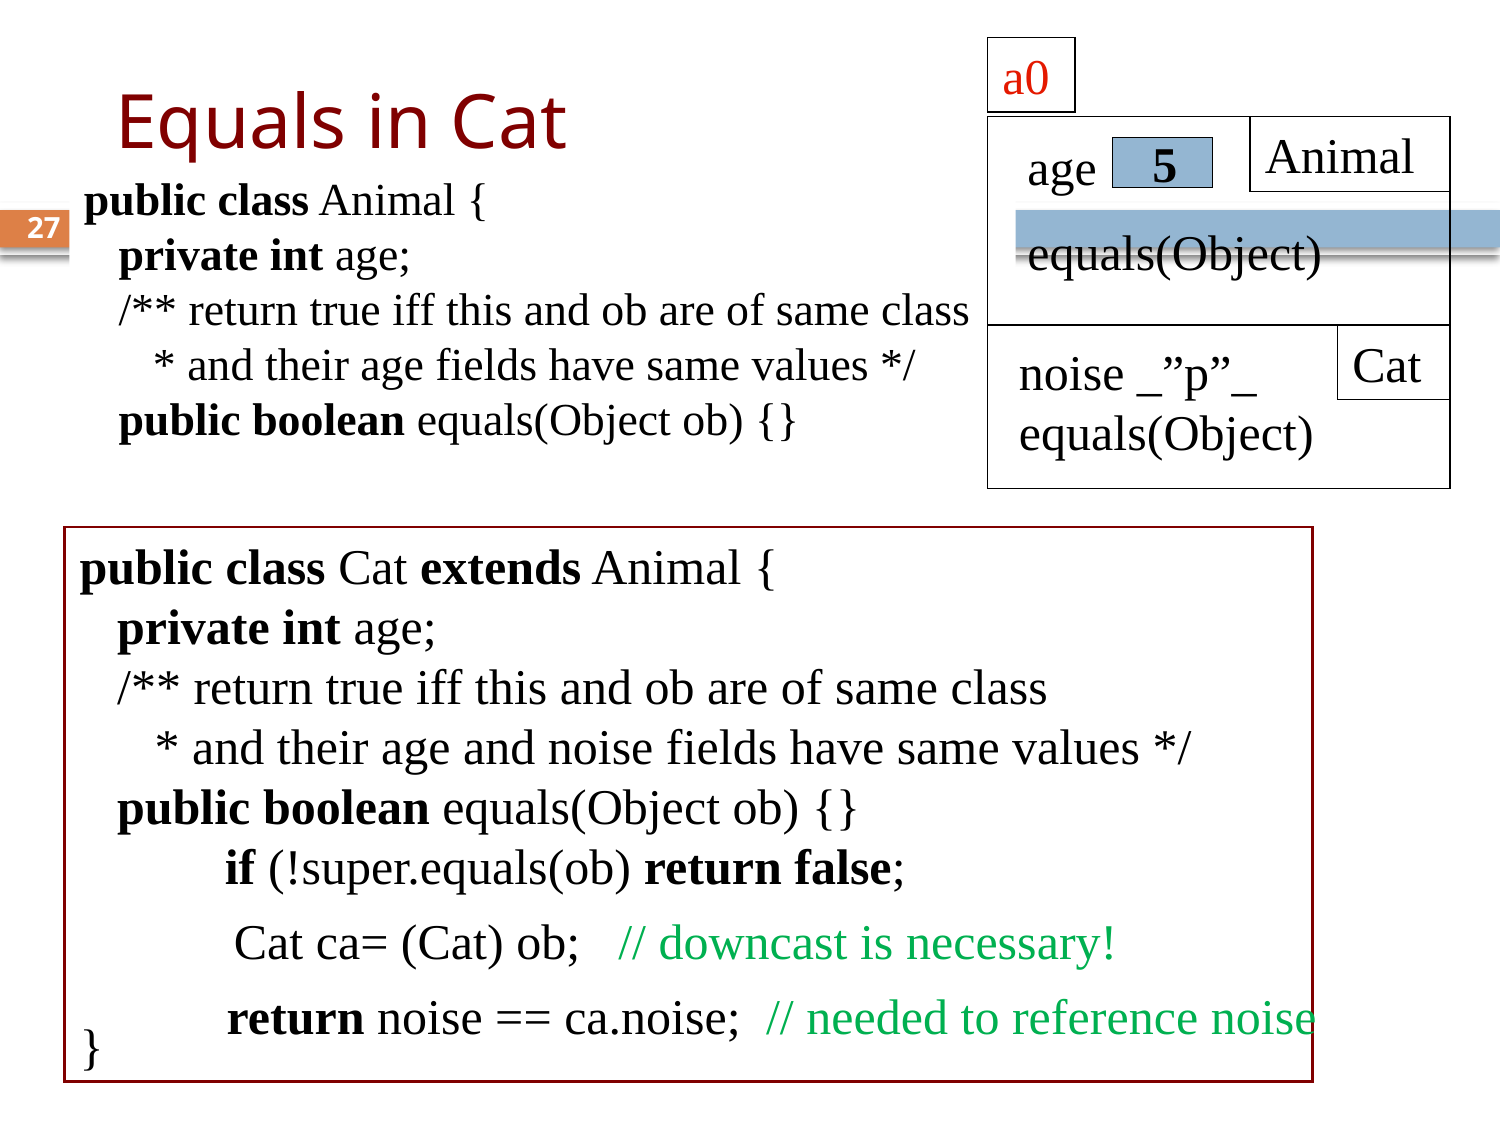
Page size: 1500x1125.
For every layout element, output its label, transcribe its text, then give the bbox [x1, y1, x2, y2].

text_box public class Cat extends Animal { private int age; /** return true iff this and ob are of same class * and their age and noise fields have same values */ public boolean equals(Object ob) {} } [64, 527, 1313, 1082]
text_box return noise == ca.noise; // needed to reference noise [211, 977, 1333, 1052]
slide_number 27 [0, 208, 69, 249]
title Equals in Cat [100, 37, 986, 162]
text_box Cat ca= (Cat) ob; // downcast is necessary! [219, 902, 1133, 977]
text_box public class Animal { private int age; /** return true iff this and ob are of same class * and their age fields have same values */ public boolean equals(Object ob) {} [69, 162, 981, 453]
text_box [987, 37, 1451, 489]
text_box if (!super.equals(ob) return false; [210, 827, 921, 902]
